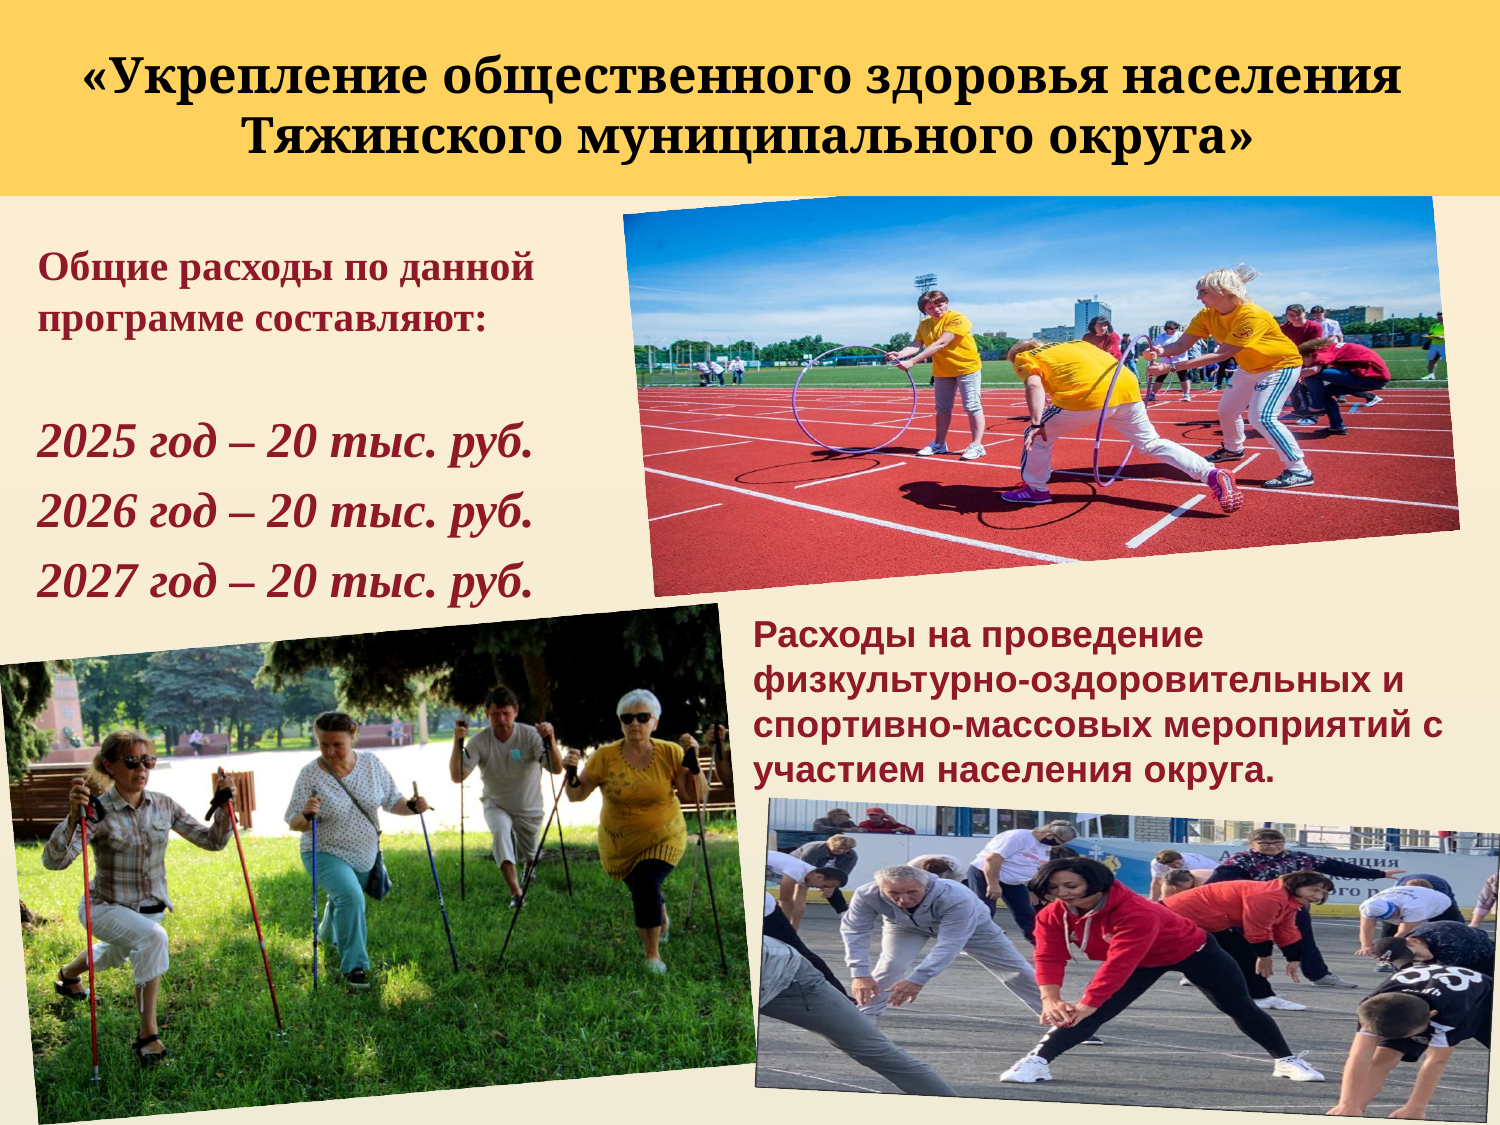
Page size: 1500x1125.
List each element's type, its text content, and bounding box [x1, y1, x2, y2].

text_box Расходы на проведение физкультурно-оздоровительных и спортивно-массовых мероприятий с участием населения округа. [738, 602, 1500, 798]
picture [755, 798, 1500, 1123]
picture [624, 178, 1459, 592]
picture [0, 630, 756, 1124]
list Общие расходы по данной программе составляют: 2025 год – 20 тыс. руб. 2026 год – 20 тыс. руб. 2027 год – 20 тыс. руб. [0, 231, 719, 657]
title «Укрепление общественного здоровья населения Тяжинского муниципального округа» [0, 0, 1500, 197]
